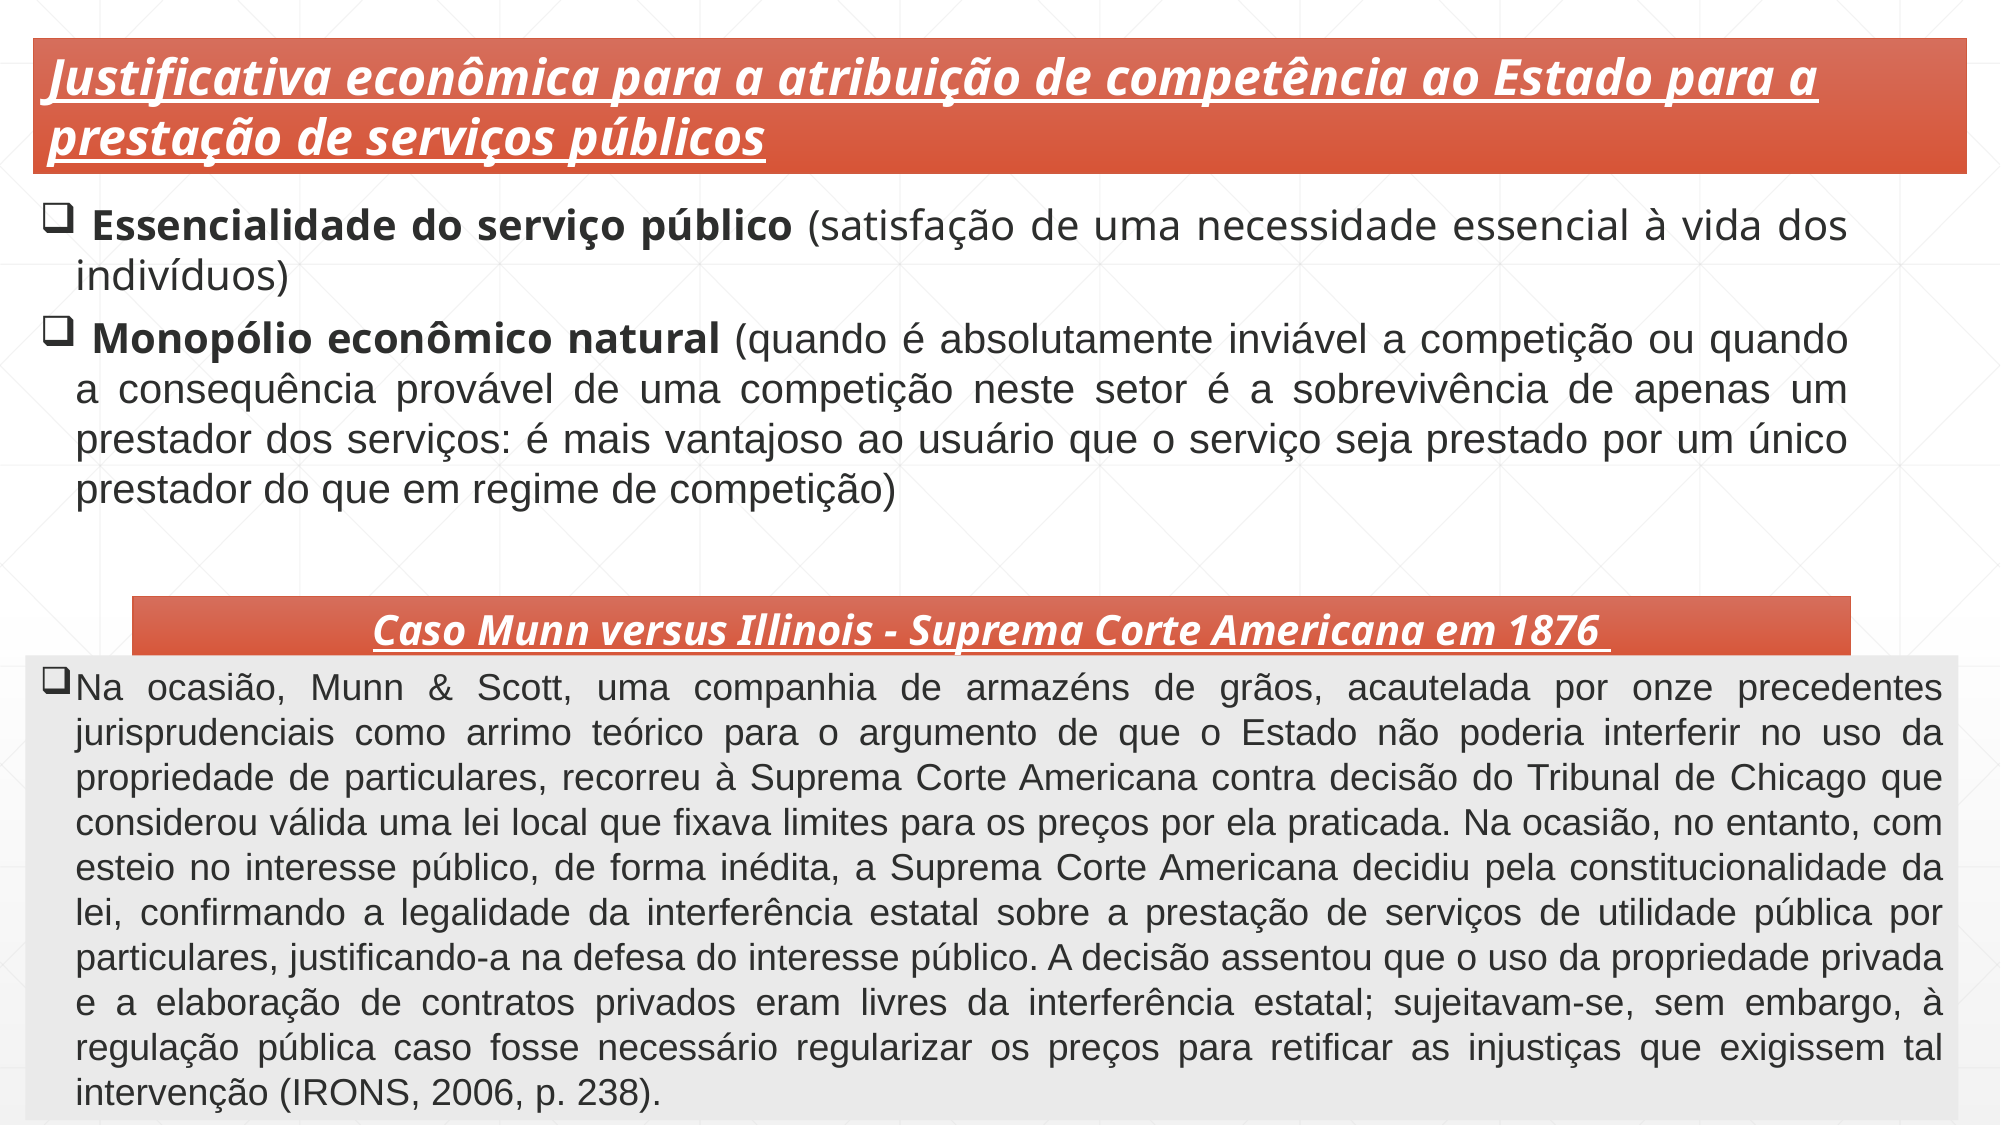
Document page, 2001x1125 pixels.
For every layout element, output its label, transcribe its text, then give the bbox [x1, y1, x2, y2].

text_box Na ocasião, Munn & Scott, uma companhia de armazéns de grãos, acautelada por onze precedentes jurisprudenciais como arrimo teórico para o argumento de que o Estado não poderia interferir no uso da propriedade de particulares, recorreu à Suprema Corte Americana contra decisão do Tribunal de Chicago que considerou válida uma lei local que fixava limites para os preços por ela praticada. Na ocasião, no entanto, com esteio no interesse público, de forma inédita, a Suprema Corte Americana decidiu pela constitucionalidade da lei, confirmando a legalidade da interferência estatal sobre a prestação de serviços de utilidade pública por particulares, justificando-a na defesa do interesse público. A decisão assentou que o uso da propriedade privada e a elaboração de contratos privados eram livres da interferência estatal; sujeitavam-se, sem embargo, à regulação pública caso fosse necessário regularizar os preços para retificar as injustiças que exigissem tal intervenção (IRONS, 2006, p. 238). [25, 655, 1959, 1121]
text_box Essencialidade do serviço público (satisfação de uma necessidade essencial à vida dos indivíduos) Monopólio econômico natural (quando é absolutamente inviável a competição ou quando a consequência provável de uma competição neste setor é a sobrevivência de apenas um prestador dos serviços: é mais vantajoso ao usuário que o serviço seja prestado por um único prestador do que em regime de competição) [25, 191, 1865, 644]
text_box Caso Munn versus Illinois - Suprema Corte Americana em 1876 [132, 596, 1851, 655]
text_box Justificativa econômica para a atribuição de competência ao Estado para a prestação de serviços públicos [33, 38, 1967, 174]
